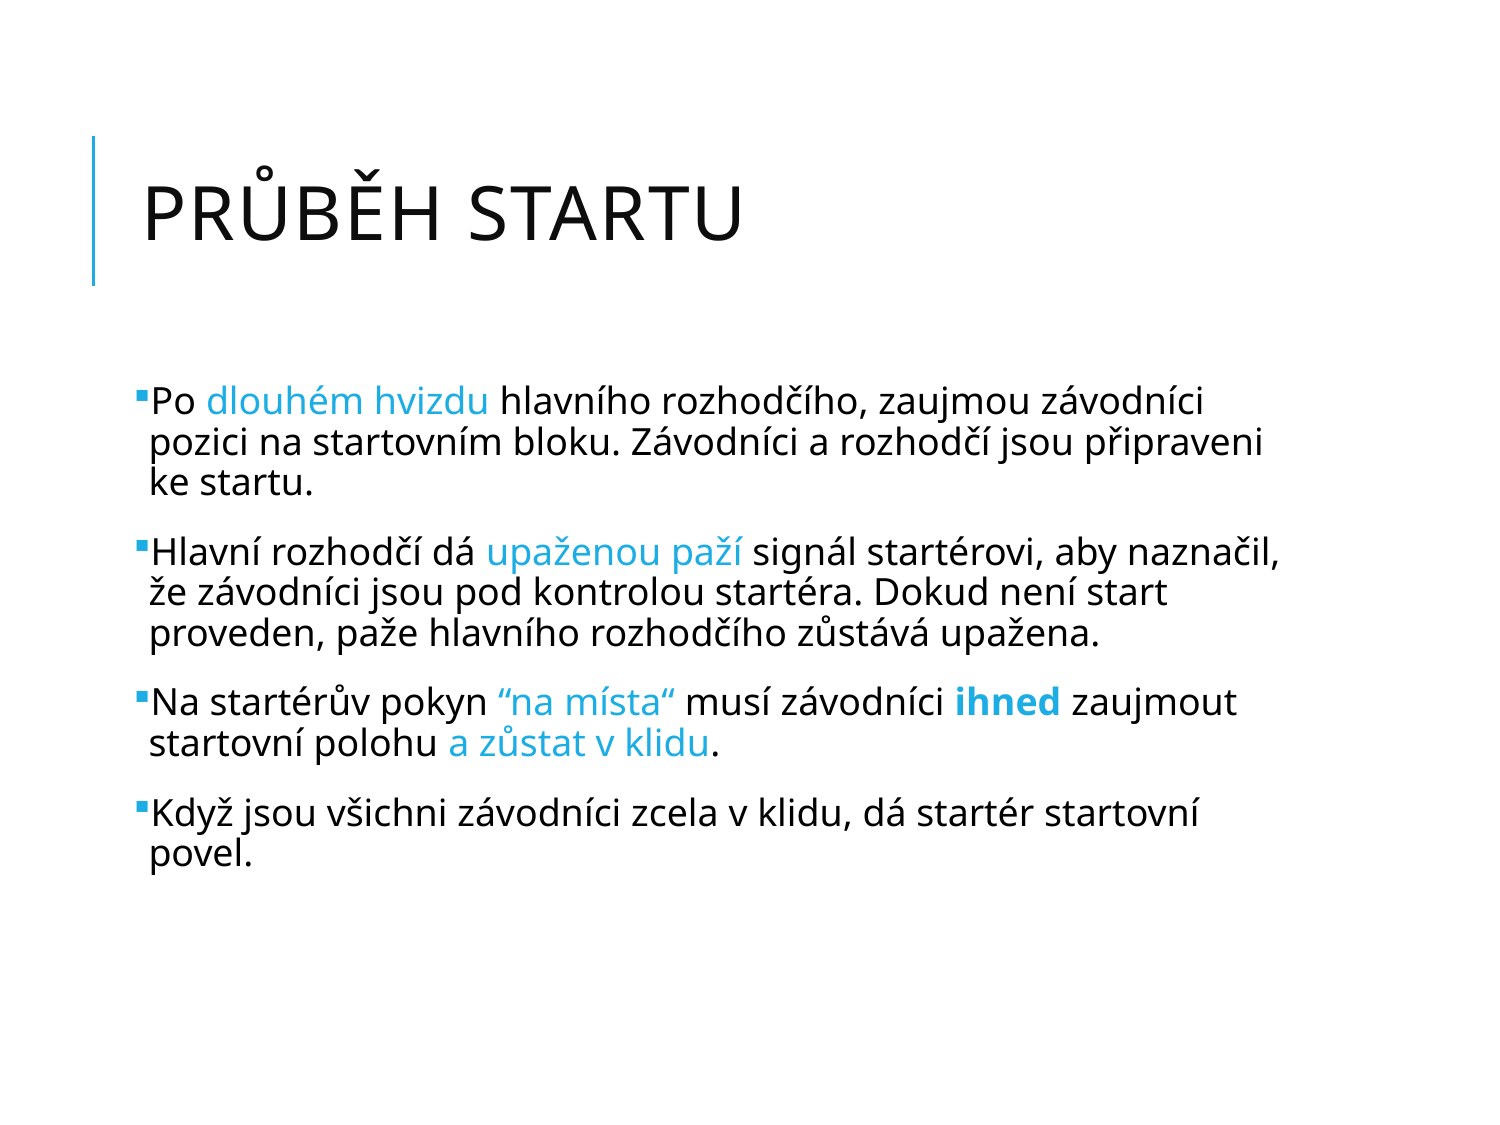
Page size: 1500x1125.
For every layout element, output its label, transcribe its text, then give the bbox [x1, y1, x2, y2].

list Po dlouhém hvizdu hlavního rozhodčího, zaujmou závodníci pozici na startovním bloku. Závodníci a rozhodčí jsou připraveni ke startu. Hlavní rozhodčí dá upaženou paží signál startérovi, aby naznačil, že závodníci jsou pod kontrolou startéra. Dokud není start proveden, paže hlavního rozhodčího zůstává upažena. Na startérův pokyn “na místa“ musí závodníci ihned zaujmout startovní polohu a zůstat v klidu. Když jsou všichni závodníci zcela v klidu, dá startér startovní povel. [126, 375, 1322, 1035]
title PRŮBĚH STARTU [126, 96, 1322, 342]
